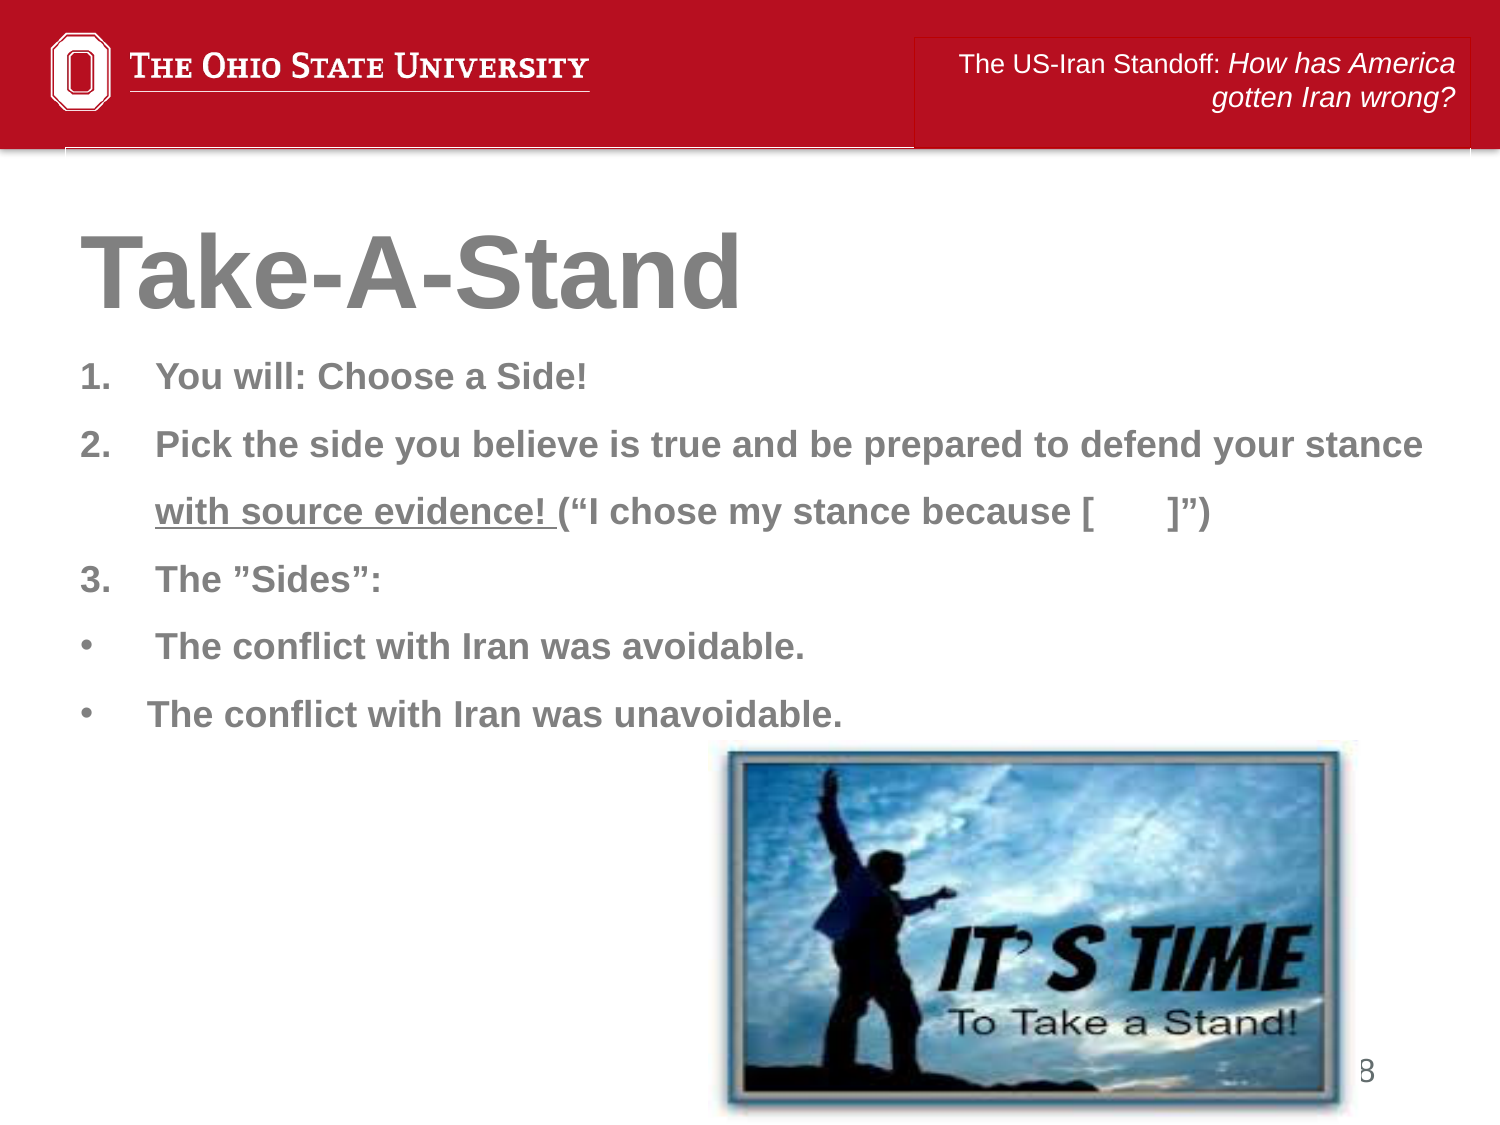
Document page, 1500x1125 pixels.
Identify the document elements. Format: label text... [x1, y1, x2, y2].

picture [708, 740, 1361, 1125]
list The US-Iran Standoff: How has America gotten Iran wrong? [914, 37, 1471, 148]
list Take-A-Stand You will: Choose a Side! Pick the side you believe is true and be prepared to defend your stance with source evidence! (“I chose my stance because [ ]”) The ”Sides”: The conflict with Iran was avoidable. The conflict with Iran was unavoidable. [65, 147, 1471, 778]
picture [50, 32, 590, 111]
